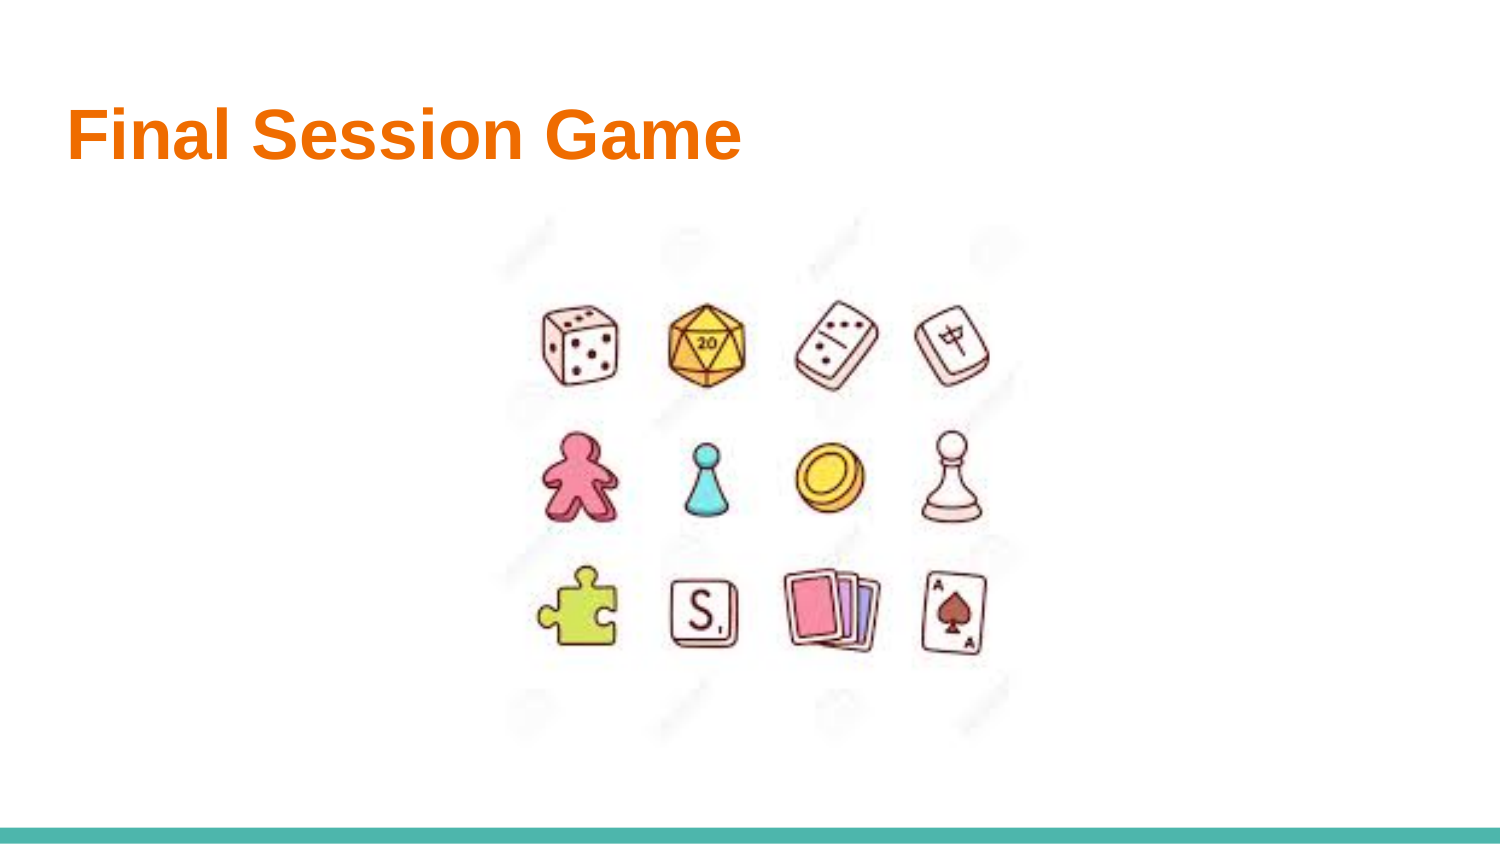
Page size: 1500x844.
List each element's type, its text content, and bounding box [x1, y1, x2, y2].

title Final Session Game [51, 72, 1449, 189]
picture [488, 207, 1031, 750]
